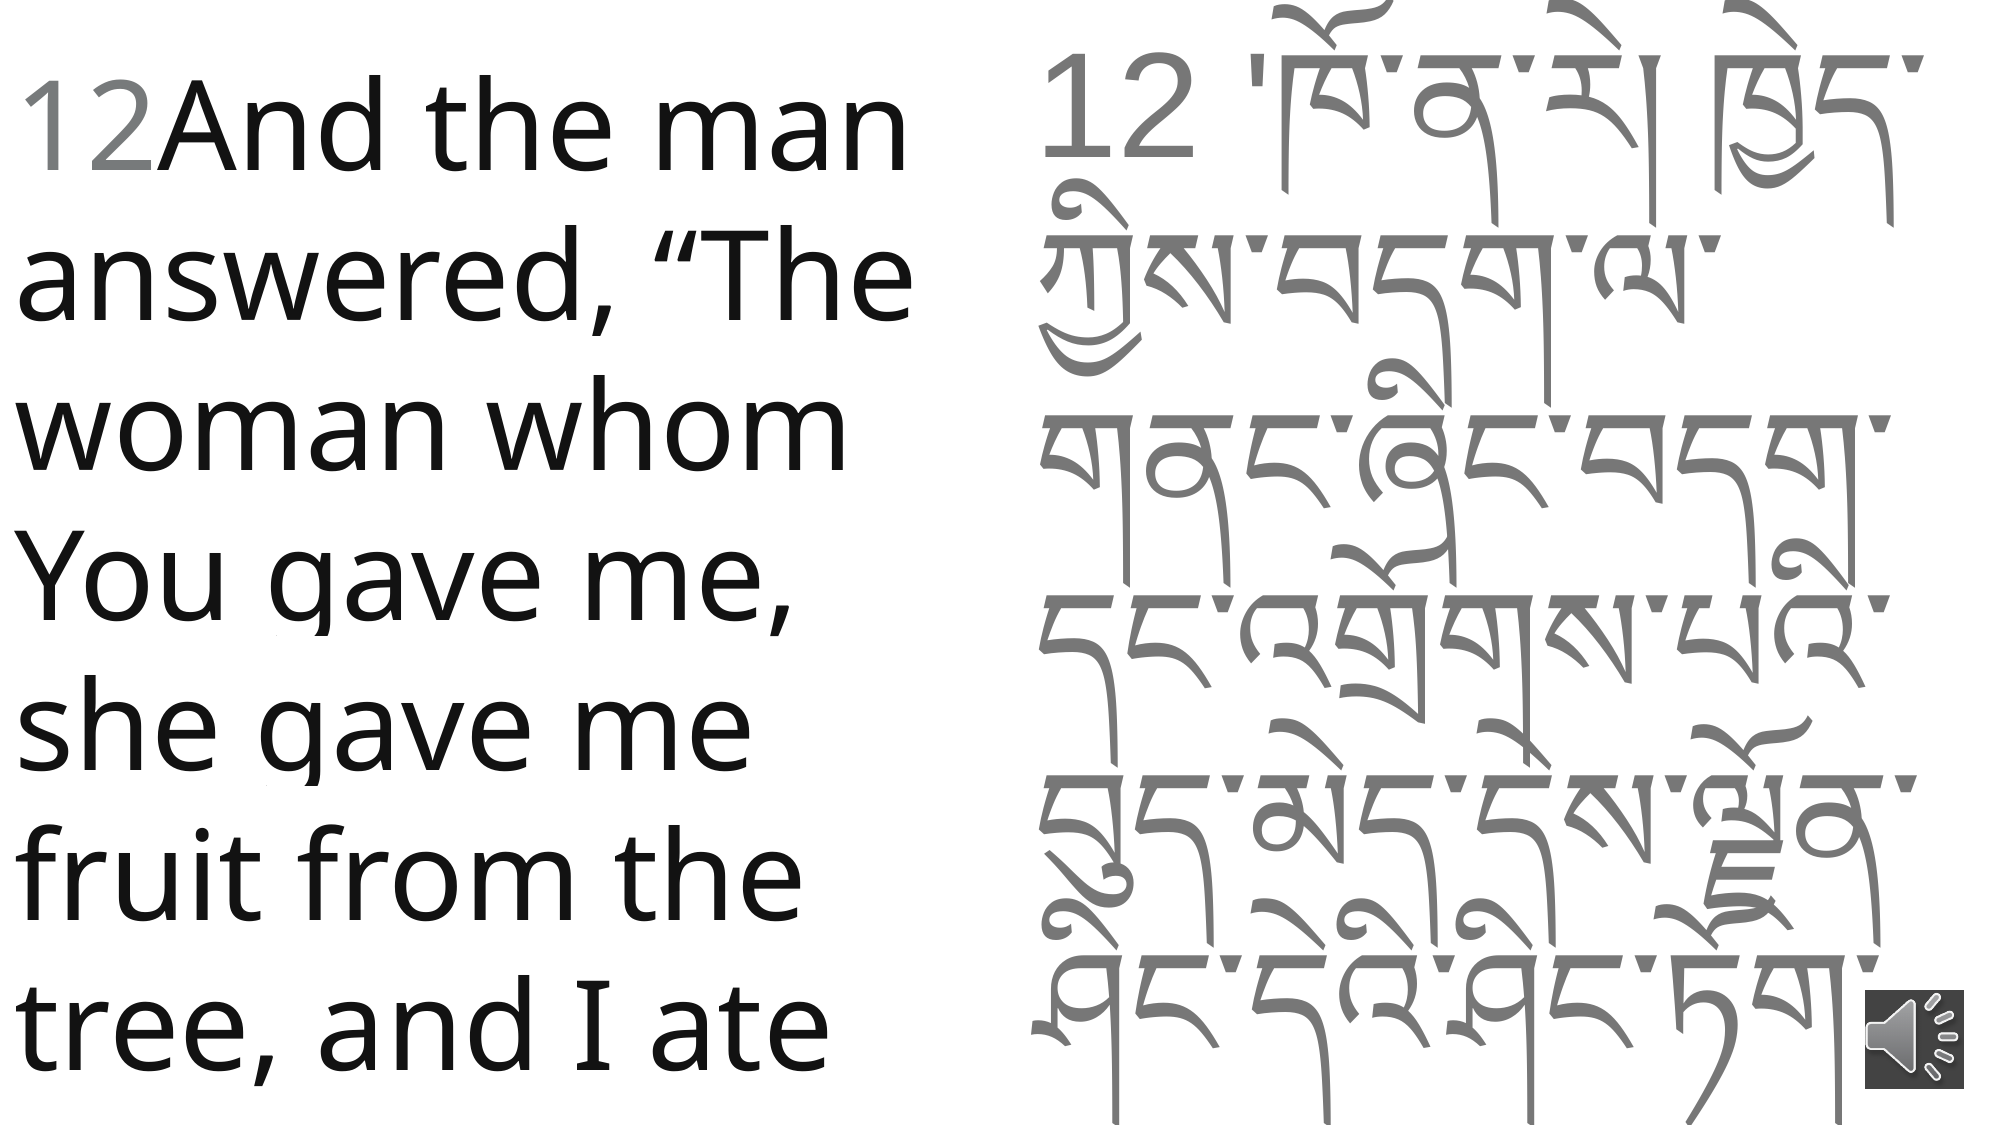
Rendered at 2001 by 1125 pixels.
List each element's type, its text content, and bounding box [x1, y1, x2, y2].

text_box 12And the man answered, “The woman whom You gave me, she gave me fruit from the tree, and I ate it.” [0, 37, 981, 1125]
text_box 12 'ཁོ་ན༌རེ། ཁྱེད་ཀྱིས་བདག་ལ་གནང་ཞིང་བདག་དང་འགྲོགས་པའི་བུད་མེད་དེས་ལྗོན་ཤིང་དེའི་ཤིང་ཏོག་བདག་ལ་སྤྲད་པས་ངས་ཀྱང་ཟོས་པ་ཡིན་ཞེས༌སྨྲས། ' [1019, 0, 2000, 1125]
picture [1864, 989, 1965, 1090]
